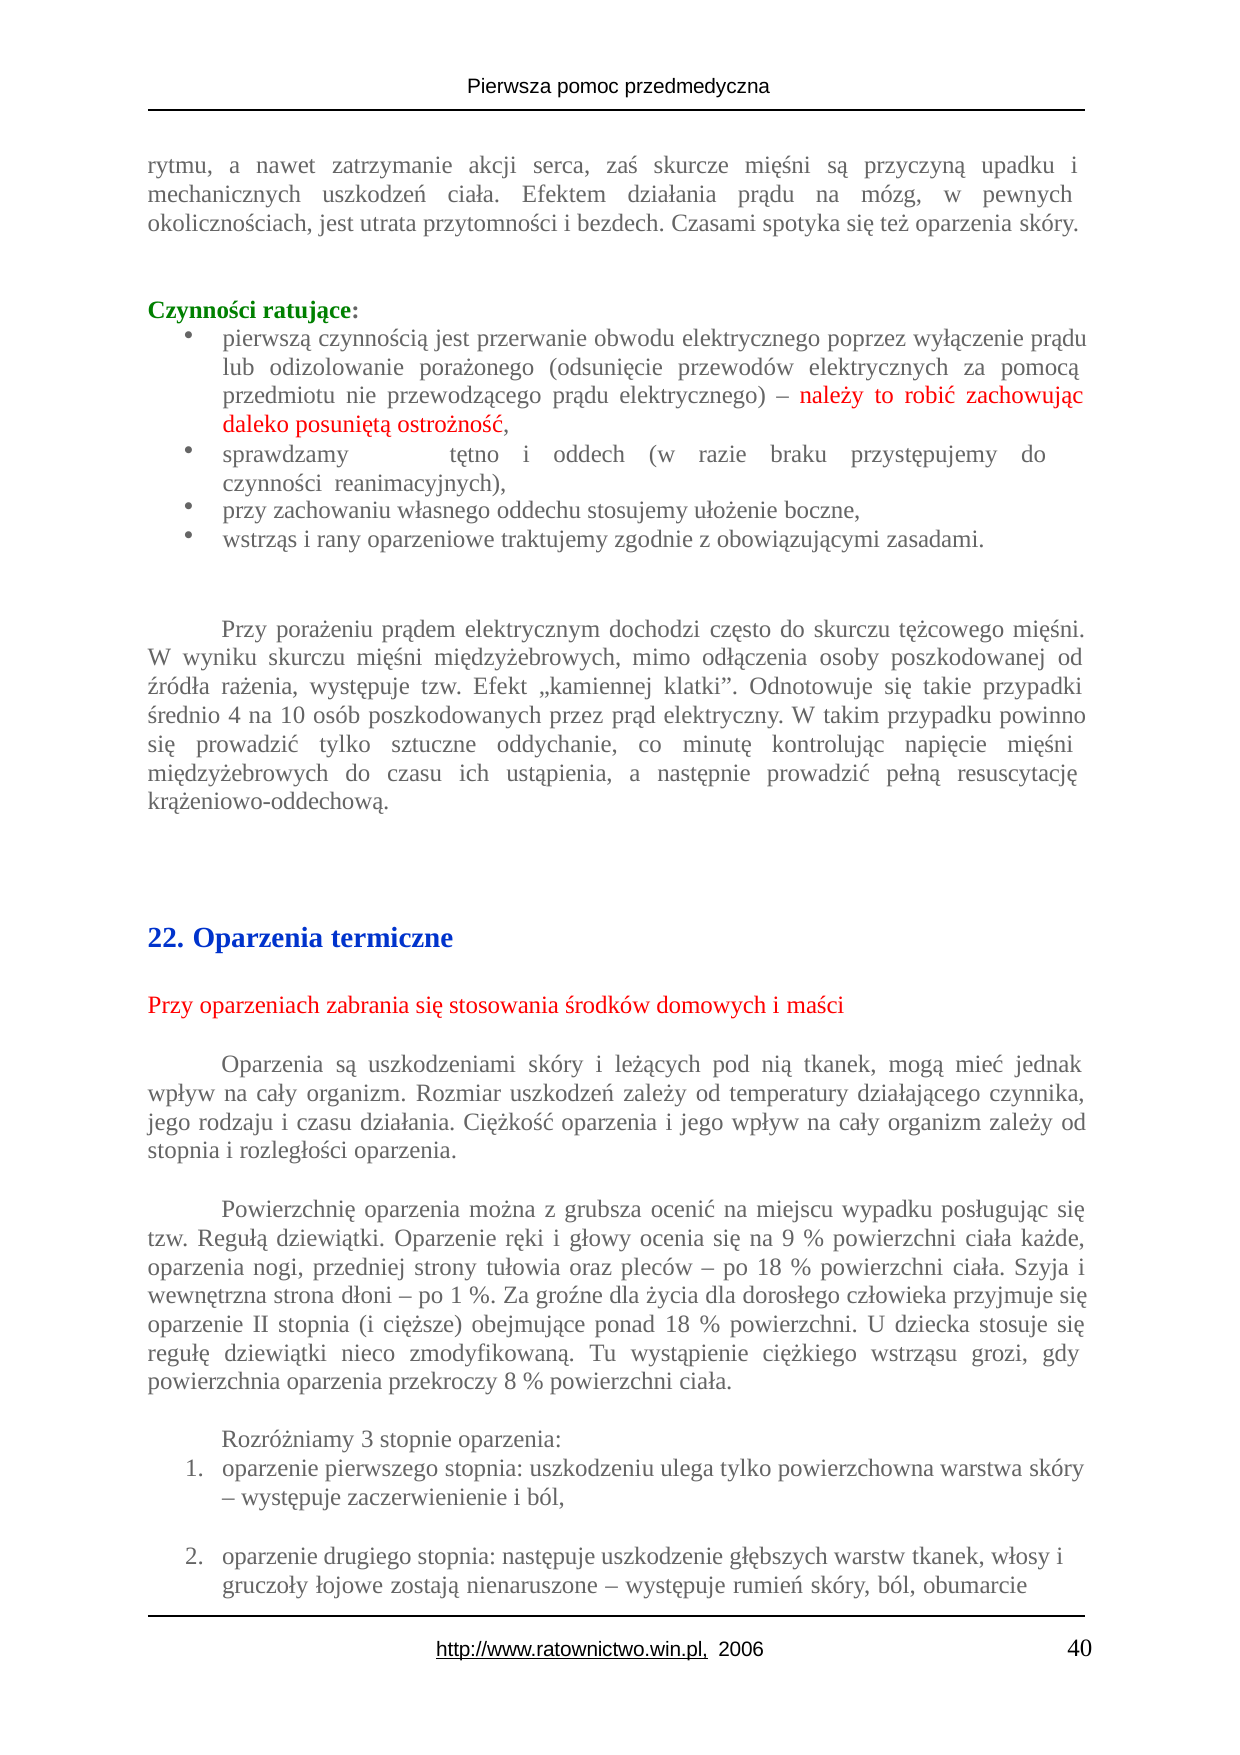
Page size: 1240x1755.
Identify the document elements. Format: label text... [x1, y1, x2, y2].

text_box http://www.ratownictwo.win.pl, 2006 [434, 1635, 775, 1661]
text_box Pierwsza pomoc przedmedyczna rytmu, a nawet zatrzymanie akcji serca, zaś skurcze mięśni są przyczyną upadku i mechanicznych uszkodzeń ciała. Efektem działania prądu na mózg, w pewnych okolicznościach, jest utrata przytomności i bezdech. Czasami spotyka się też oparzenia skóry. Czynności ratujące: pierwszą czynnością jest przerwanie obwodu elektrycznego poprzez wyłączenie prądu lub odizolowanie porażonego (odsunięcie przewodów elektrycznych za pomocą przedmiotu nie przewodzącego prądu elektrycznego) – należy to robić zachowując daleko posuniętą ostrożność, sprawdzamy tętno i oddech (w razie braku przystępujemy do czynności reanimacyjnych), przy zachowaniu własnego oddechu stosujemy ułożenie boczne, wstrząs i rany oparzeniowe traktujemy zgodnie z obowiązującymi zasadami. Przy porażeniu prądem elektrycznym dochodzi często do skurczu tężcowego mięśni. W wyniku skurczu mięśni międzyżebrowych, mimo odłączenia osoby poszkodowanej od źródła rażenia, występuje tzw. Efekt „kamiennej klatki”. Odnotowuje się takie przypadki średnio 4 na 10 osób poszkodowanych przez prąd elektryczny. W takim przypadku powinno się prowadzić tylko sztuczne oddychanie, co minutę kontrolując napięcie mięśni międzyżebrowych do czasu ich ustąpienia, a następnie prowadzić pełną resuscytację krążeniowo-oddechową. [145, 70, 1095, 815]
text_box Oparzenia termiczne Przy oparzeniach zabrania się stosowania środków domowych i maści Oparzenia są uszkodzeniami skóry i leżących pod nią tkanek, mogą mieć jednak wpływ na cały organizm. Rozmiar uszkodzeń zależy od temperatury działającego czynnika, jego rodzaju i czasu działania. Ciężkość oparzenia i jego wpływ na cały organizm zależy od stopnia i rozległości oparzenia. Powierzchnię oparzenia można z grubsza ocenić na miejscu wypadku posługując się tzw. Regułą dziewiątki. Oparzenie ręki i głowy ocenia się na 9 % powierzchni ciała każde, oparzenia nogi, przedniej strony tułowia oraz pleców – po 18 % powierzchni ciała. Szyja i wewnętrzna strona dłoni – po 1 %. Za groźne dla życia dla dorosłego człowieka przyjmuje się oparzenie II stopnia (i cięższe) obejmujące ponad 18 % powierzchni. U dziecka stosuje się regułę dziewiątki nieco zmodyfikowaną. Tu wystąpienie ciężkiego wstrząsu grozi, gdy powierzchnia oparzenia przekroczy 8 % powierzchni ciała. Rozróżniamy 3 stopnie oparzenia: oparzenie pierwszego stopnia: uszkodzeniu ulega tylko powierzchowna warstwa skóry – występuje zaczerwienienie i ból, oparzenie drugiego stopnia: następuje uszkodzenie głębszych warstw tkanek, włosy i gruczoły łojowe zostają nienaruszone – występuje rumień skóry, ból, obumarcie [145, 916, 1095, 1599]
slide_number 40 [1063, 1631, 1097, 1755]
